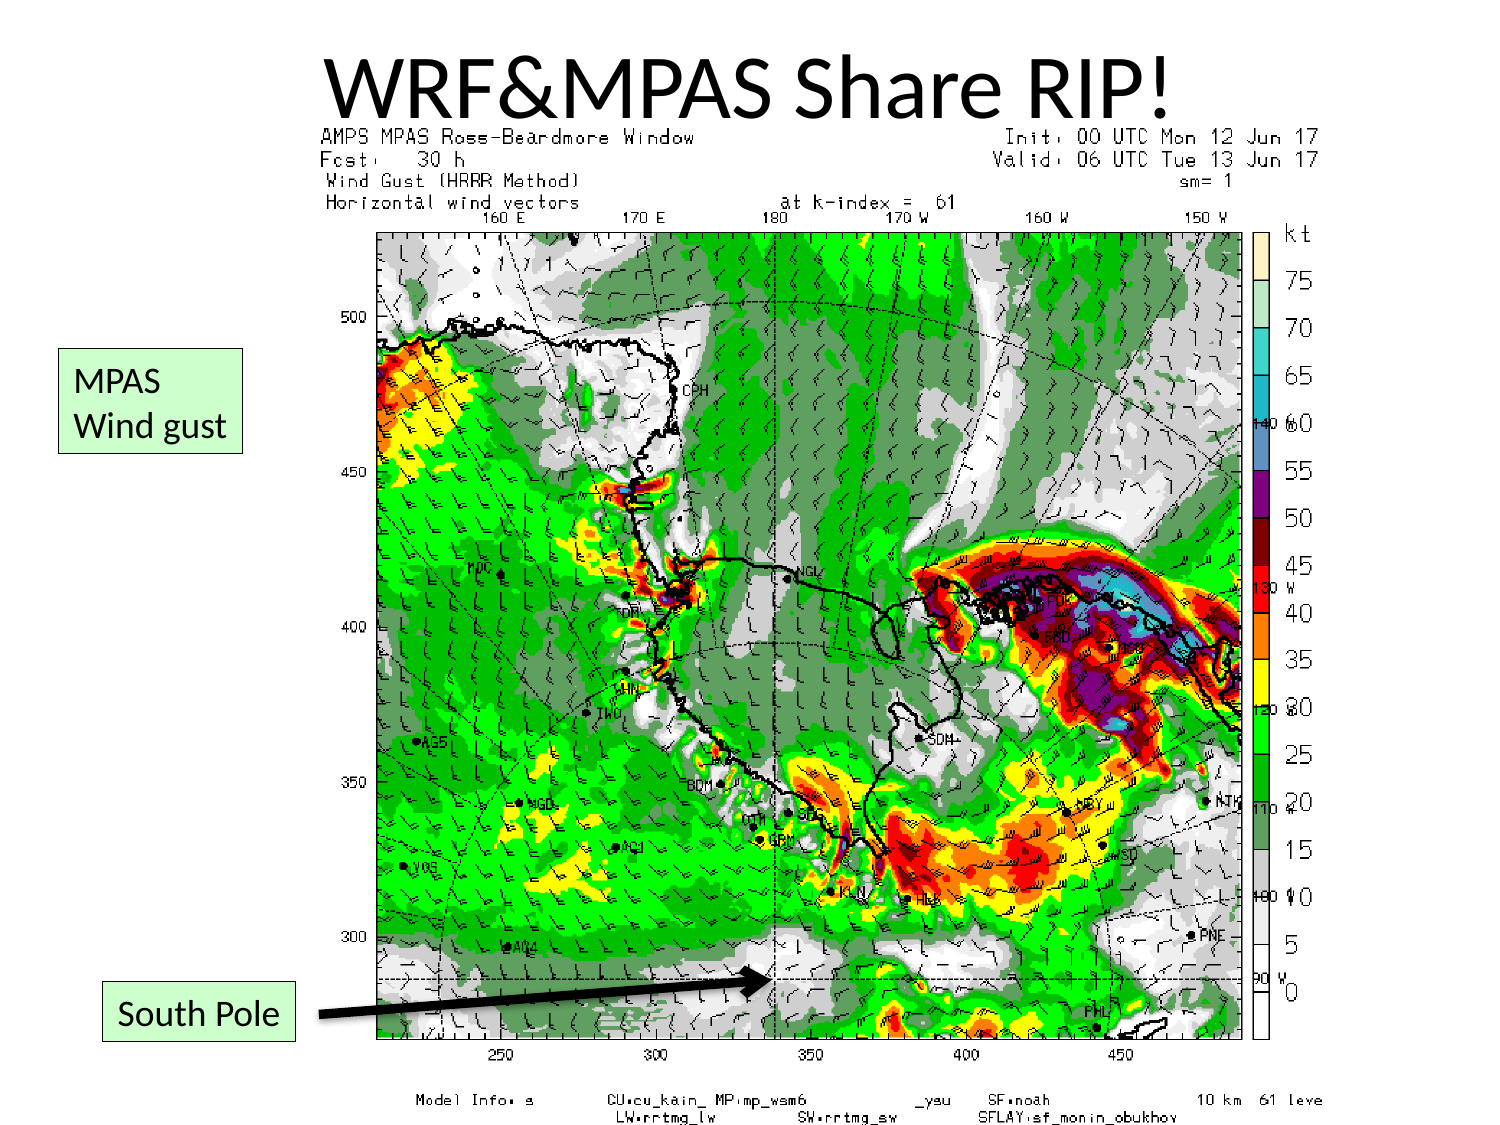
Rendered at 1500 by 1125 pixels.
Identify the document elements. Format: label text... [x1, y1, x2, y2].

text_box MPAS Wind gust [58, 348, 243, 454]
title WRF&MPAS Share RIP! [75, 17, 1425, 147]
text_box South Pole [102, 981, 291, 1042]
picture [297, 122, 1392, 1125]
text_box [318, 979, 772, 1015]
